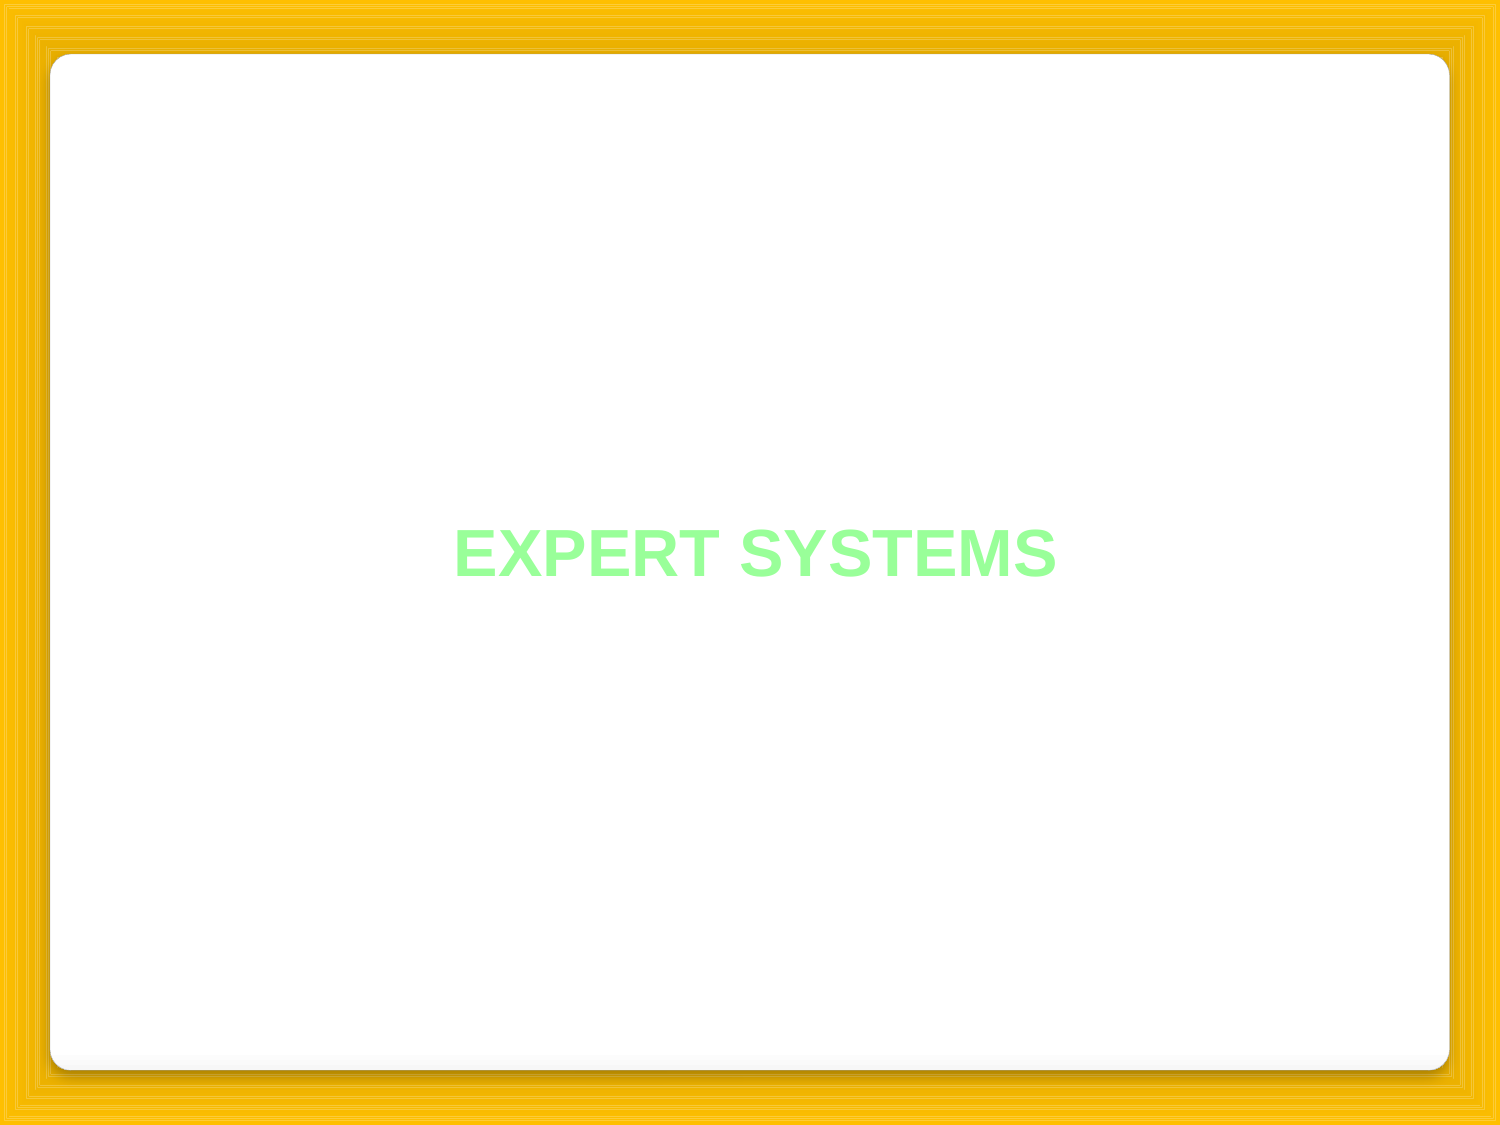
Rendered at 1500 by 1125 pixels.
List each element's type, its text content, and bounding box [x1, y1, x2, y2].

text_box EXPERT SYSTEMS [171, 454, 1341, 598]
